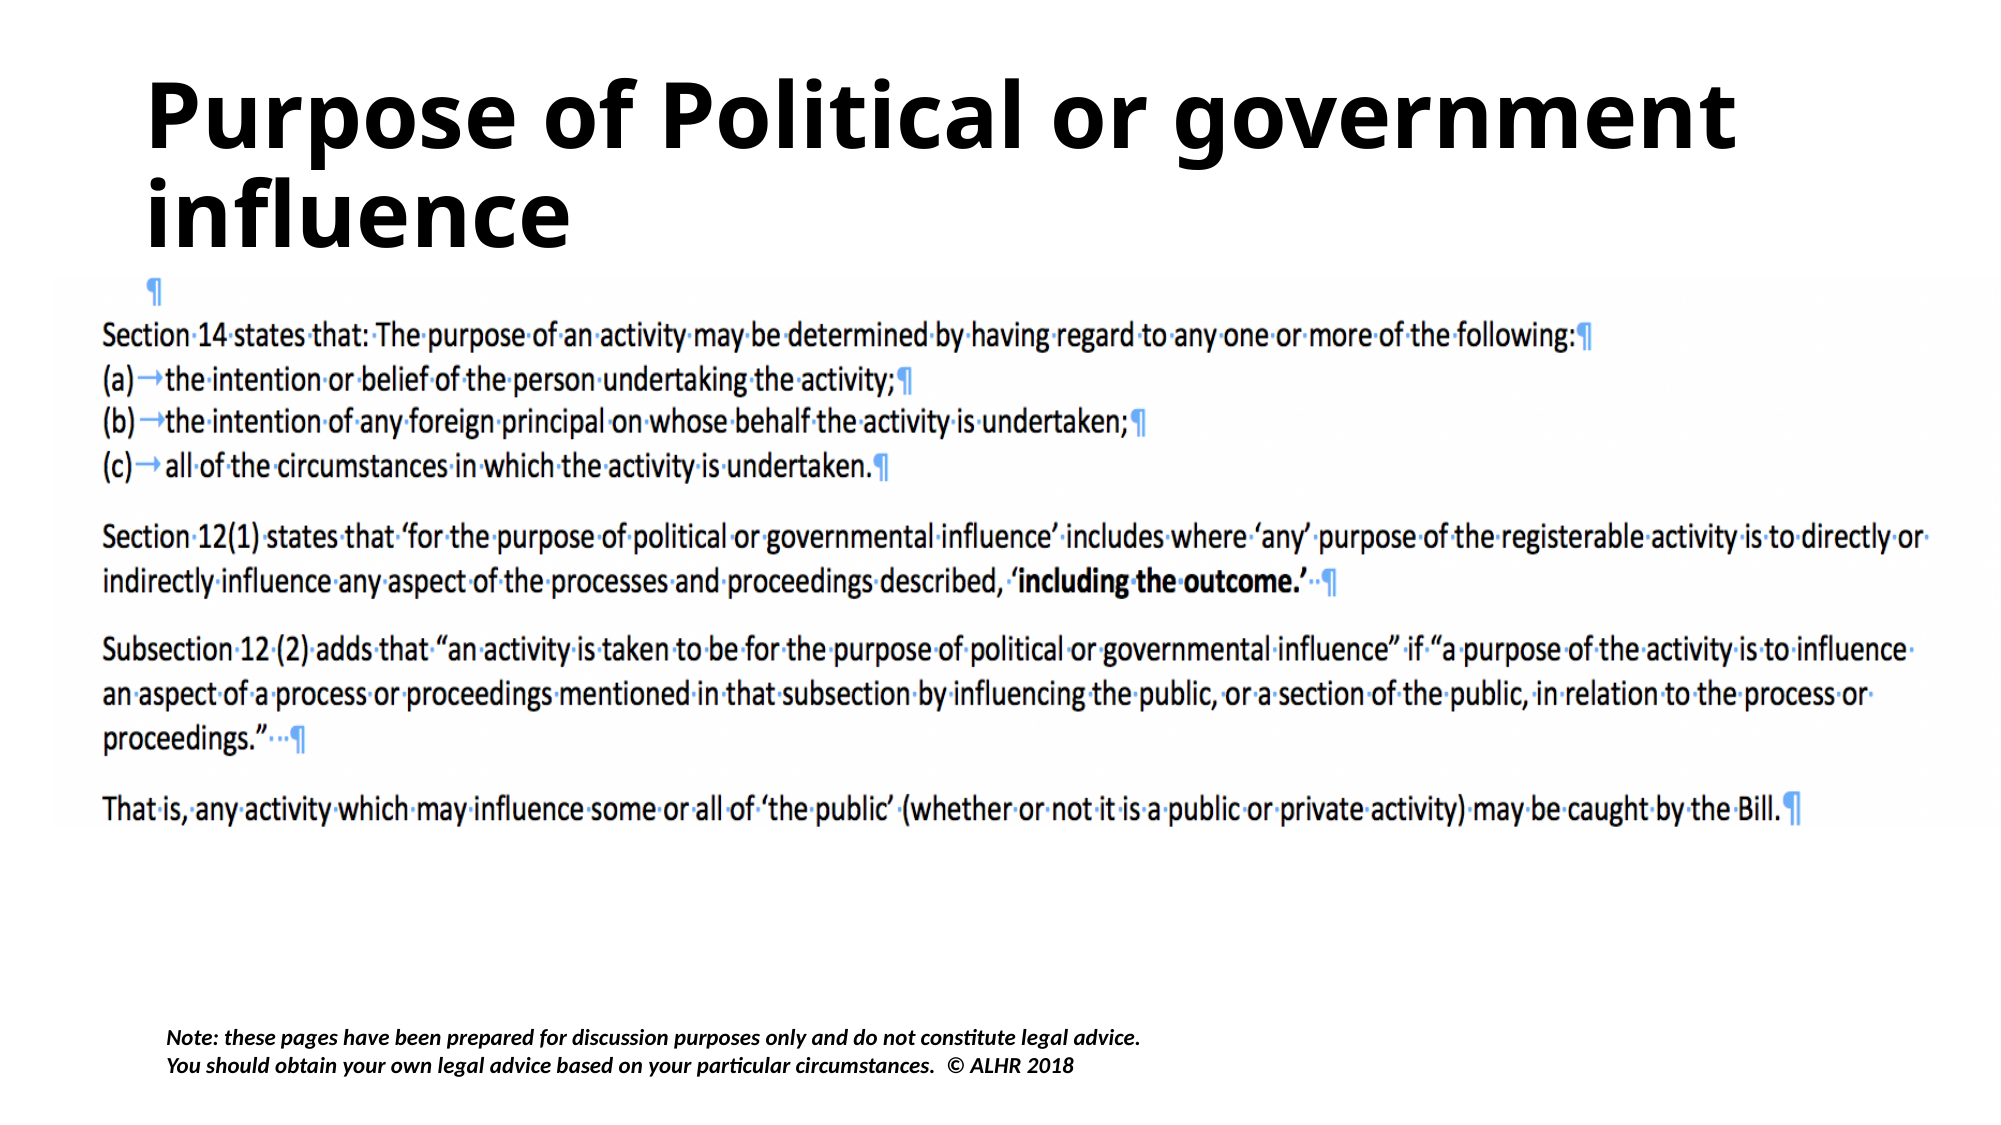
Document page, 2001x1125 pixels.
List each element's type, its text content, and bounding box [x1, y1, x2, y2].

title Purpose of Political or government influence [136, 59, 1863, 276]
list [51, 276, 2000, 930]
text_box Note: these pages have been prepared for discussion purposes only and do not constitute legal advice. You should obtain your own legal advice based on your particular circumstances. © ALHR 2018 [158, 1015, 1167, 1125]
